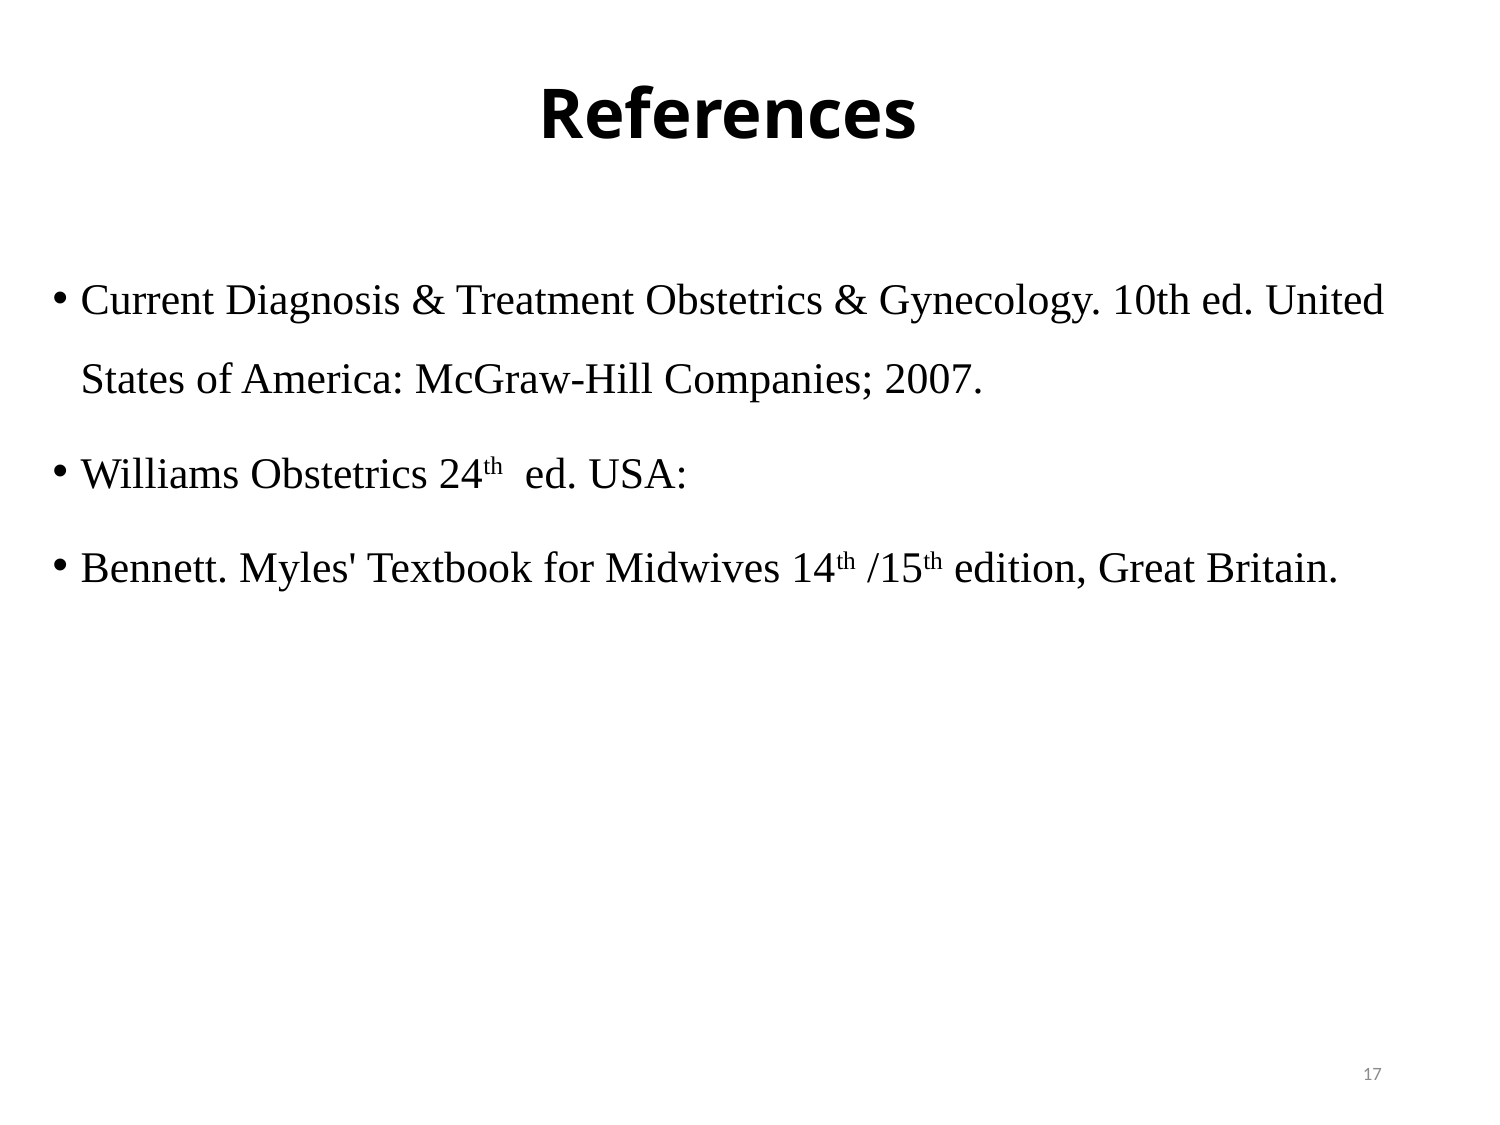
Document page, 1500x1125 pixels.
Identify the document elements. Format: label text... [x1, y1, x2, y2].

title References [50, 45, 1425, 188]
list Current Diagnosis & Treatment Obstetrics & Gynecology. 10th ed. United States of America: McGraw-Hill Companies; 2007. Williams Obstetrics 24th ed. USA: Bennett. Myles' Textbook for Midwives 14th /15th edition, Great Britain. [37, 237, 1463, 1088]
slide_number 17 [1059, 1042, 1397, 1103]
